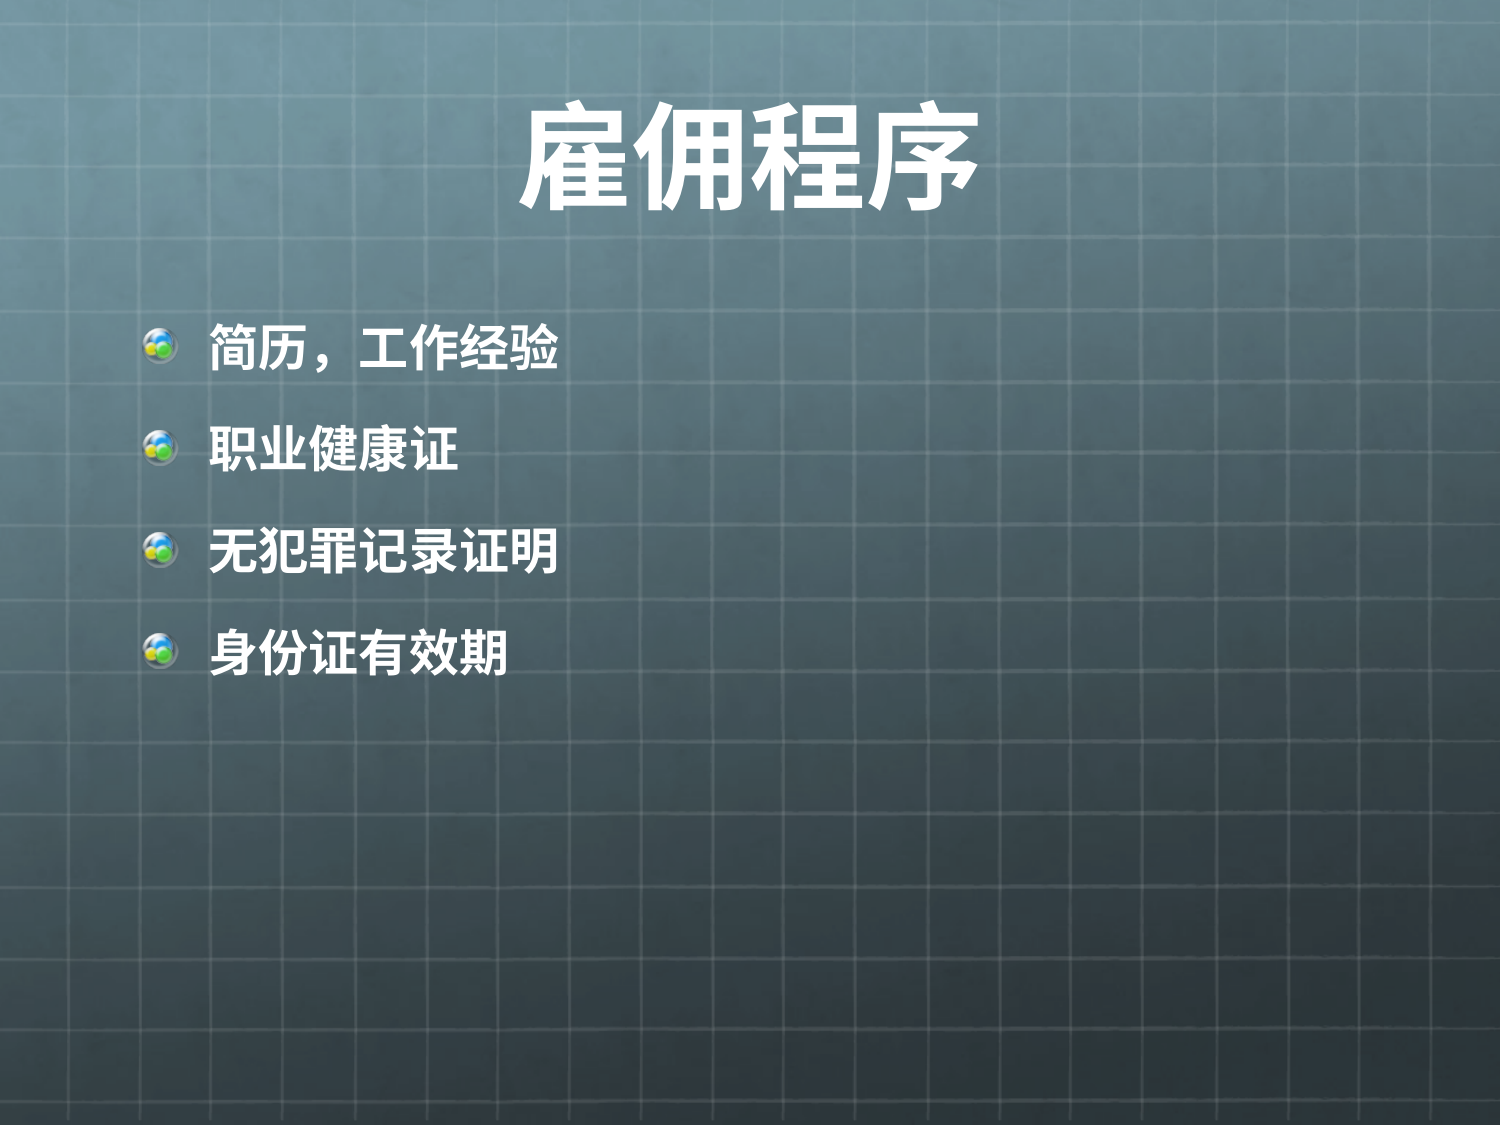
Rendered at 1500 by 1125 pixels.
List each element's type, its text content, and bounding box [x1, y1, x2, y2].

title 雇佣程序 [127, 17, 1372, 289]
list 简历，工作经验 职业健康证 无犯罪记录证明 身份证有效期 [127, 308, 1372, 958]
picture [0, 0, 1500, 1125]
